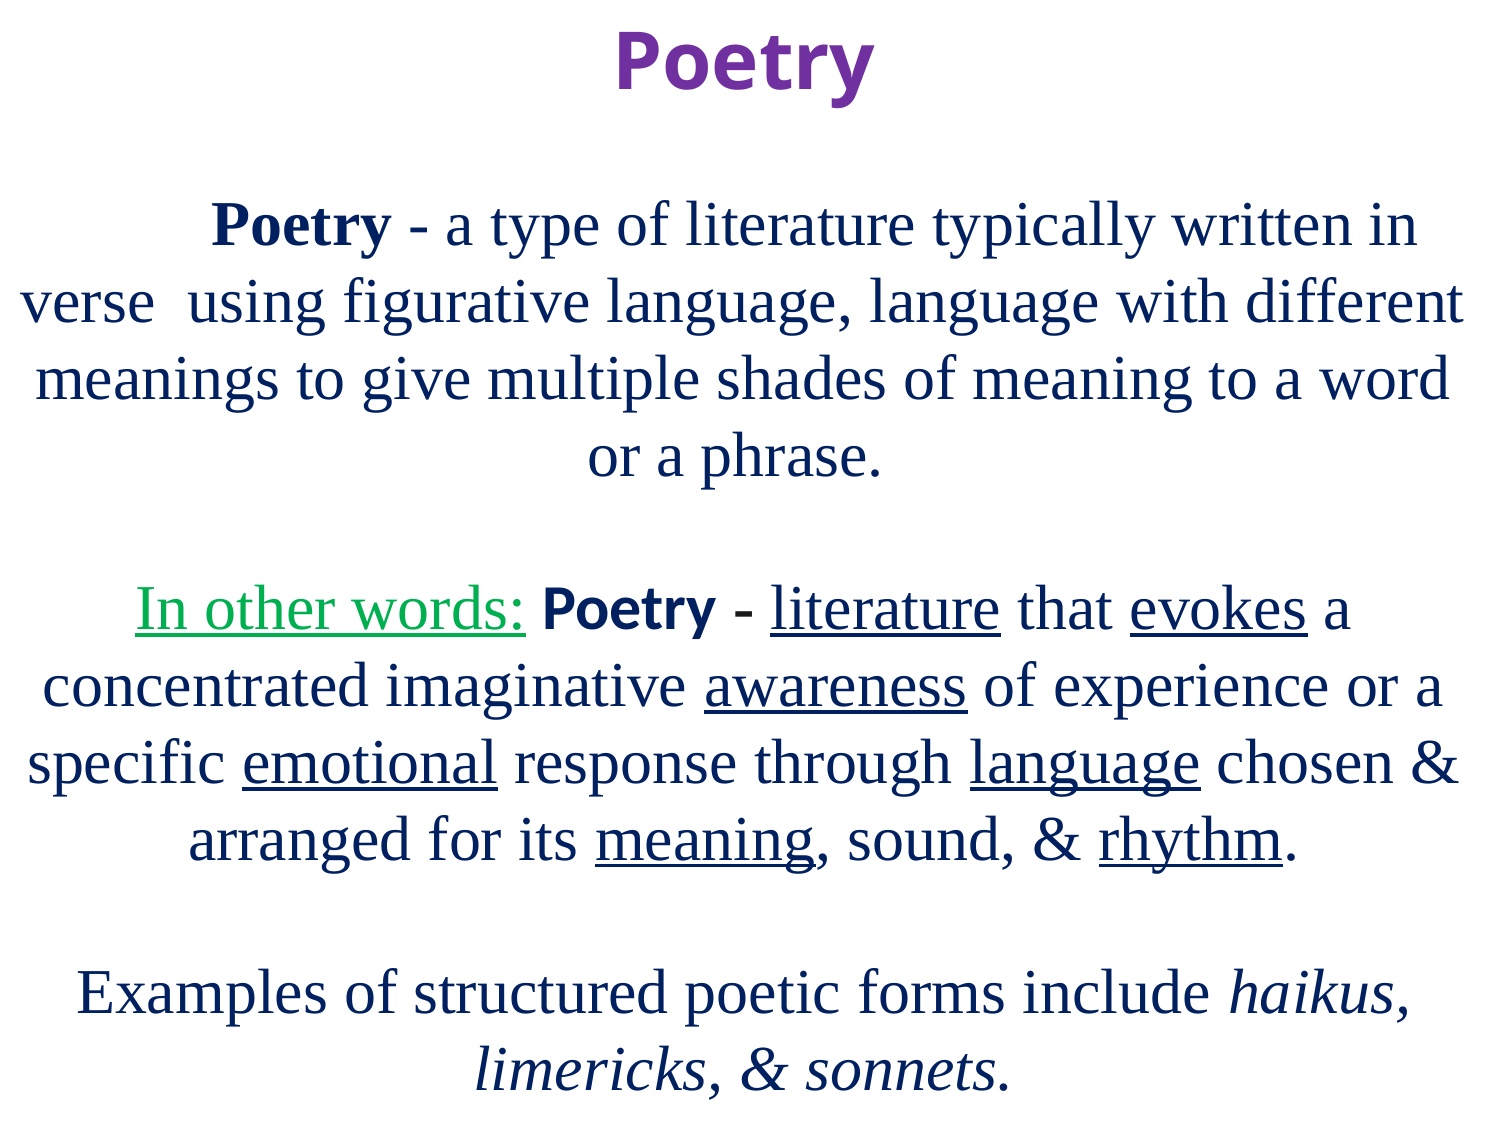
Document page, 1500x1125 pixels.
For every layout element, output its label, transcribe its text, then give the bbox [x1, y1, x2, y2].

title Poetry Poetry - a type of literature typically written in verse using figurative language, language with different meanings to give multiple shades of meaning to a word or a phrase. In other words: Poetry - literature that evokes a concentrated imaginative awareness of experience or a specific emotional response through language chosen & arranged for its meaning, sound, & rhythm. Examples of structured poetic forms include haikus, limericks, & sonnets. [0, 0, 1488, 1113]
